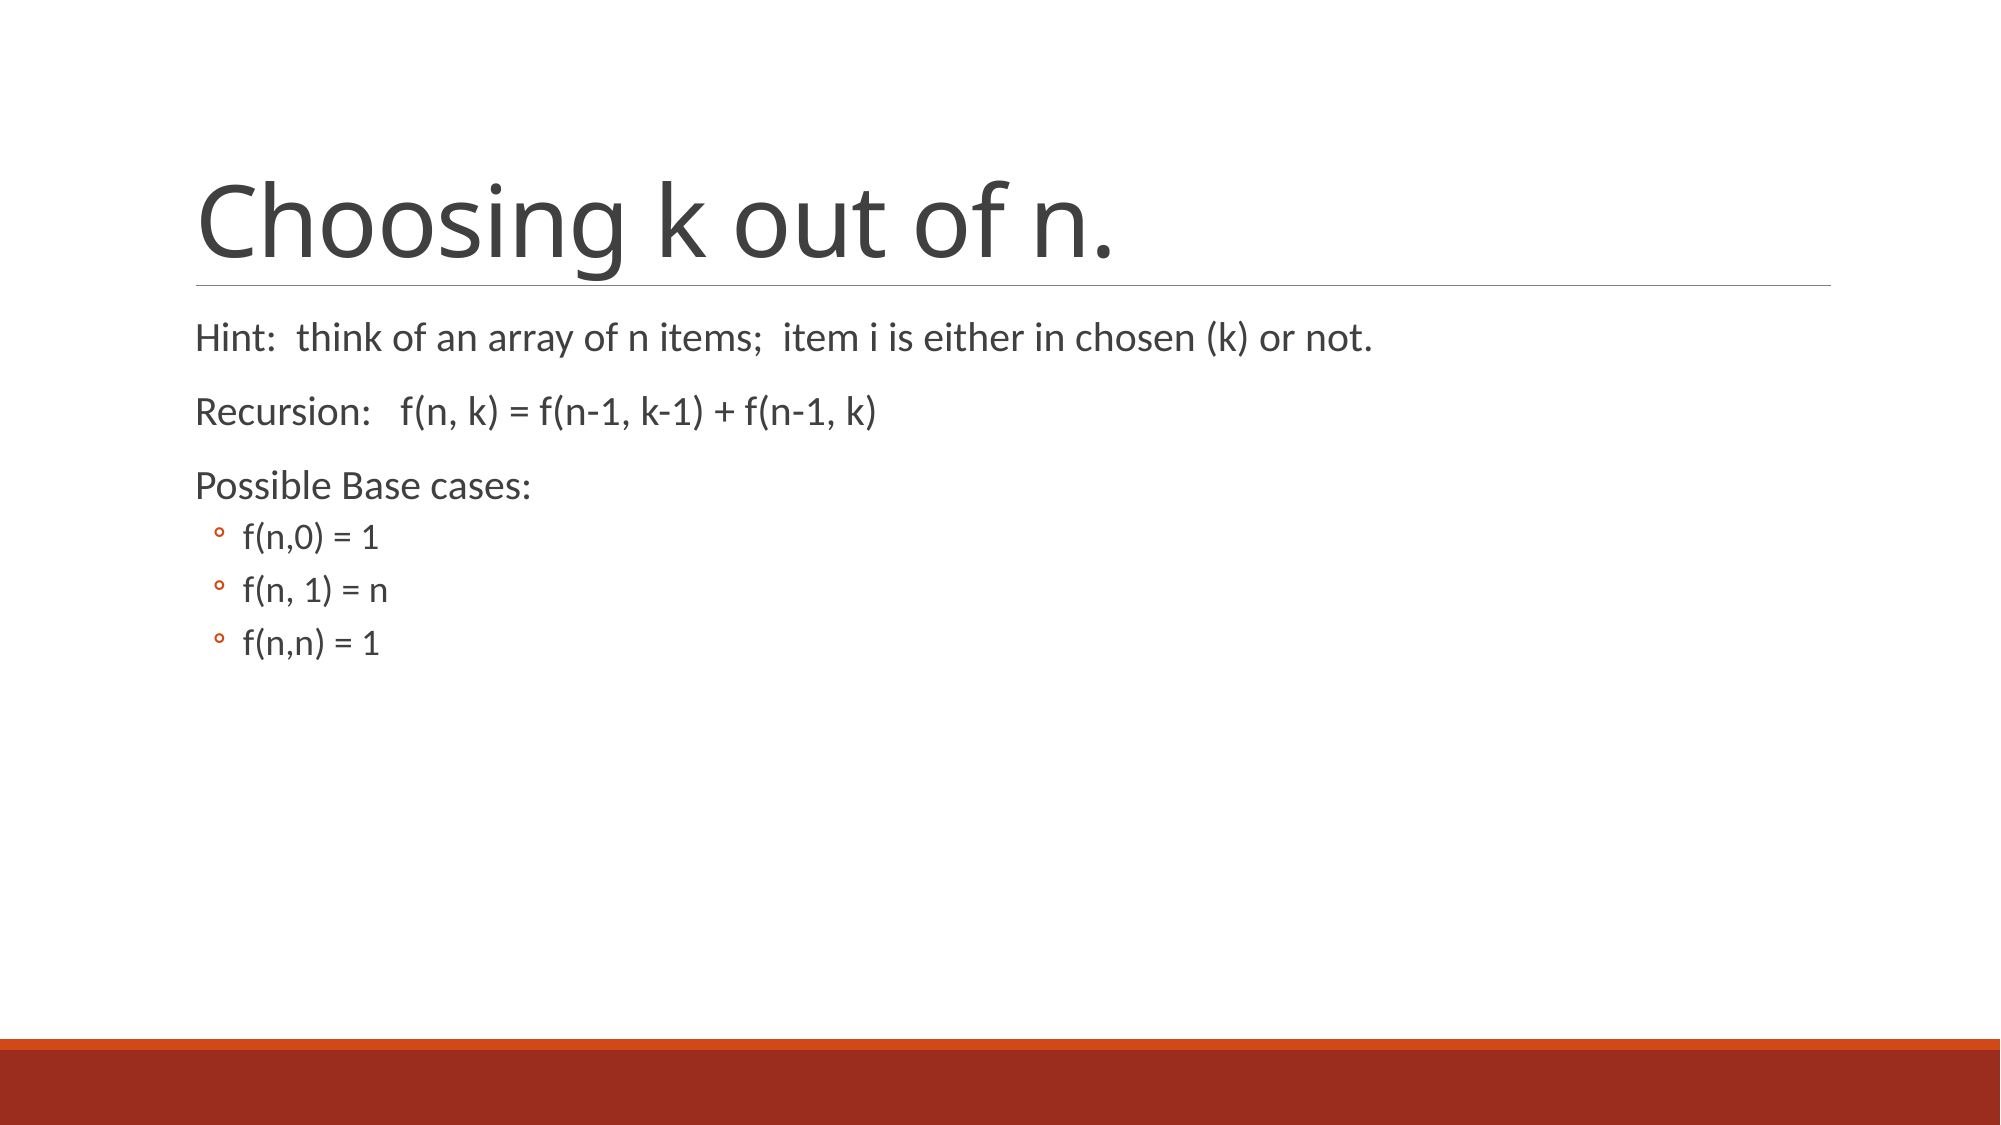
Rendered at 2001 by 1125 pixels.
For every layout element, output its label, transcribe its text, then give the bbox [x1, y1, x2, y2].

list Hint: think of an array of n items; item i is either in chosen (k) or not. Recursion: f(n, k) = f(n-1, k-1) + f(n-1, k) Possible Base cases: f(n,0) = 1 f(n, 1) = n f(n,n) = 1 [180, 307, 1921, 717]
title Choosing k out of n. [180, 47, 1830, 285]
